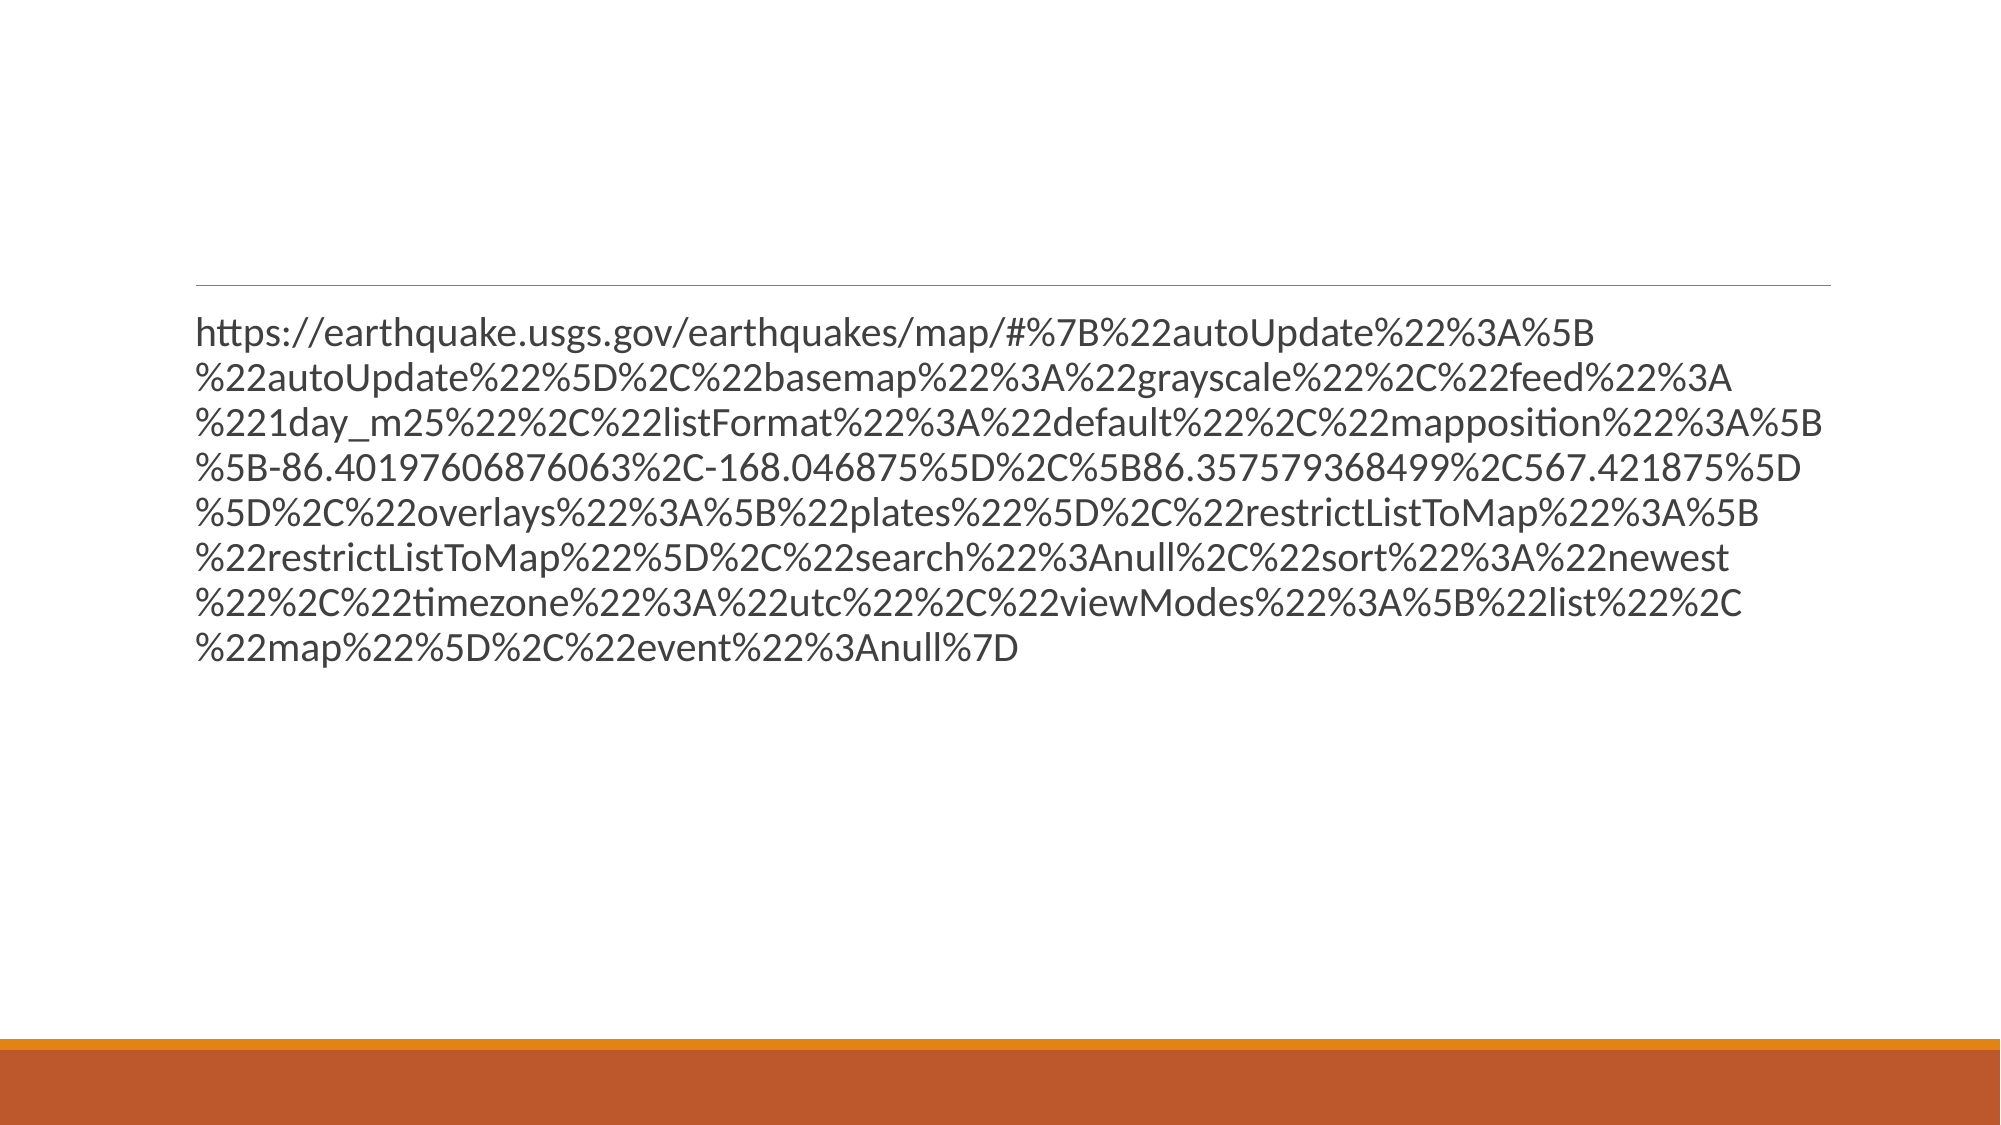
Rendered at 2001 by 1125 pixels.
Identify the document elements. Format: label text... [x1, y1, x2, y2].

list https://earthquake.usgs.gov/earthquakes/map/#%7B%22autoUpdate%22%3A%5B%22autoUpdate%22%5D%2C%22basemap%22%3A%22grayscale%22%2C%22feed%22%3A%221day_m25%22%2C%22listFormat%22%3A%22default%22%2C%22mapposition%22%3A%5B%5B-86.40197606876063%2C-168.046875%5D%2C%5B86.357579368499%2C567.421875%5D%5D%2C%22overlays%22%3A%5B%22plates%22%5D%2C%22restrictListToMap%22%3A%5B%22restrictListToMap%22%5D%2C%22search%22%3Anull%2C%22sort%22%3A%22newest%22%2C%22timezone%22%3A%22utc%22%2C%22viewModes%22%3A%5B%22list%22%2C%22map%22%5D%2C%22event%22%3Anull%7D [180, 302, 1830, 963]
